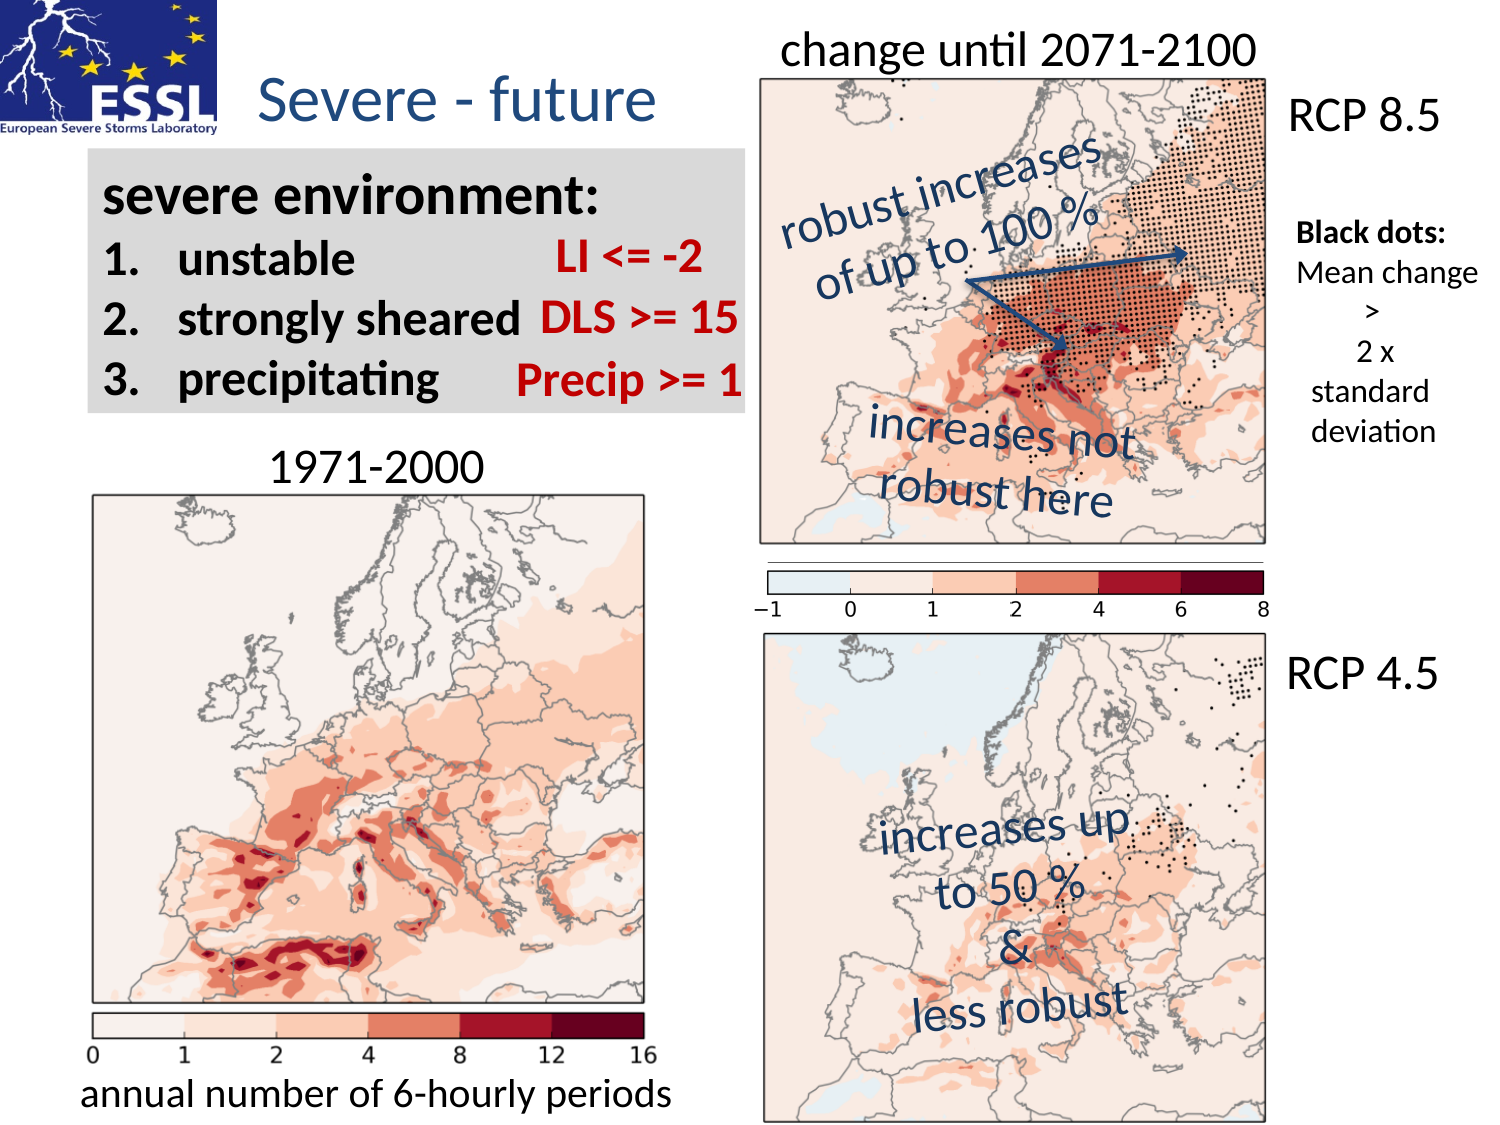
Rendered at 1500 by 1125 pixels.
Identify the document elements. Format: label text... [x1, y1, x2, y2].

text_box annual number of 6-hourly periods [65, 1058, 688, 1124]
picture [0, 0, 217, 135]
text_box RCP 4.5 [1284, 632, 1455, 707]
text_box 1971-2000 [252, 426, 500, 490]
text_box LI <= -2 [540, 215, 719, 276]
picture [75, 491, 669, 1080]
text_box severe environment: unstable strongly sheared precipitating [87, 148, 739, 414]
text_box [965, 288, 1068, 350]
title Severe - future [242, 1, 1500, 189]
picture [744, 562, 1280, 630]
picture [745, 631, 1281, 1125]
text_box change until 2071-2100 [765, 9, 1272, 72]
text_box RCP 8.5 [1281, 73, 1457, 149]
text_box Black dots: Mean change > 2 x standard deviation [1285, 202, 1494, 457]
picture [745, 73, 1281, 549]
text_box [967, 253, 1189, 282]
text_box Precip >= 1 [501, 339, 739, 415]
text_box DLS >= 15 [525, 276, 739, 339]
